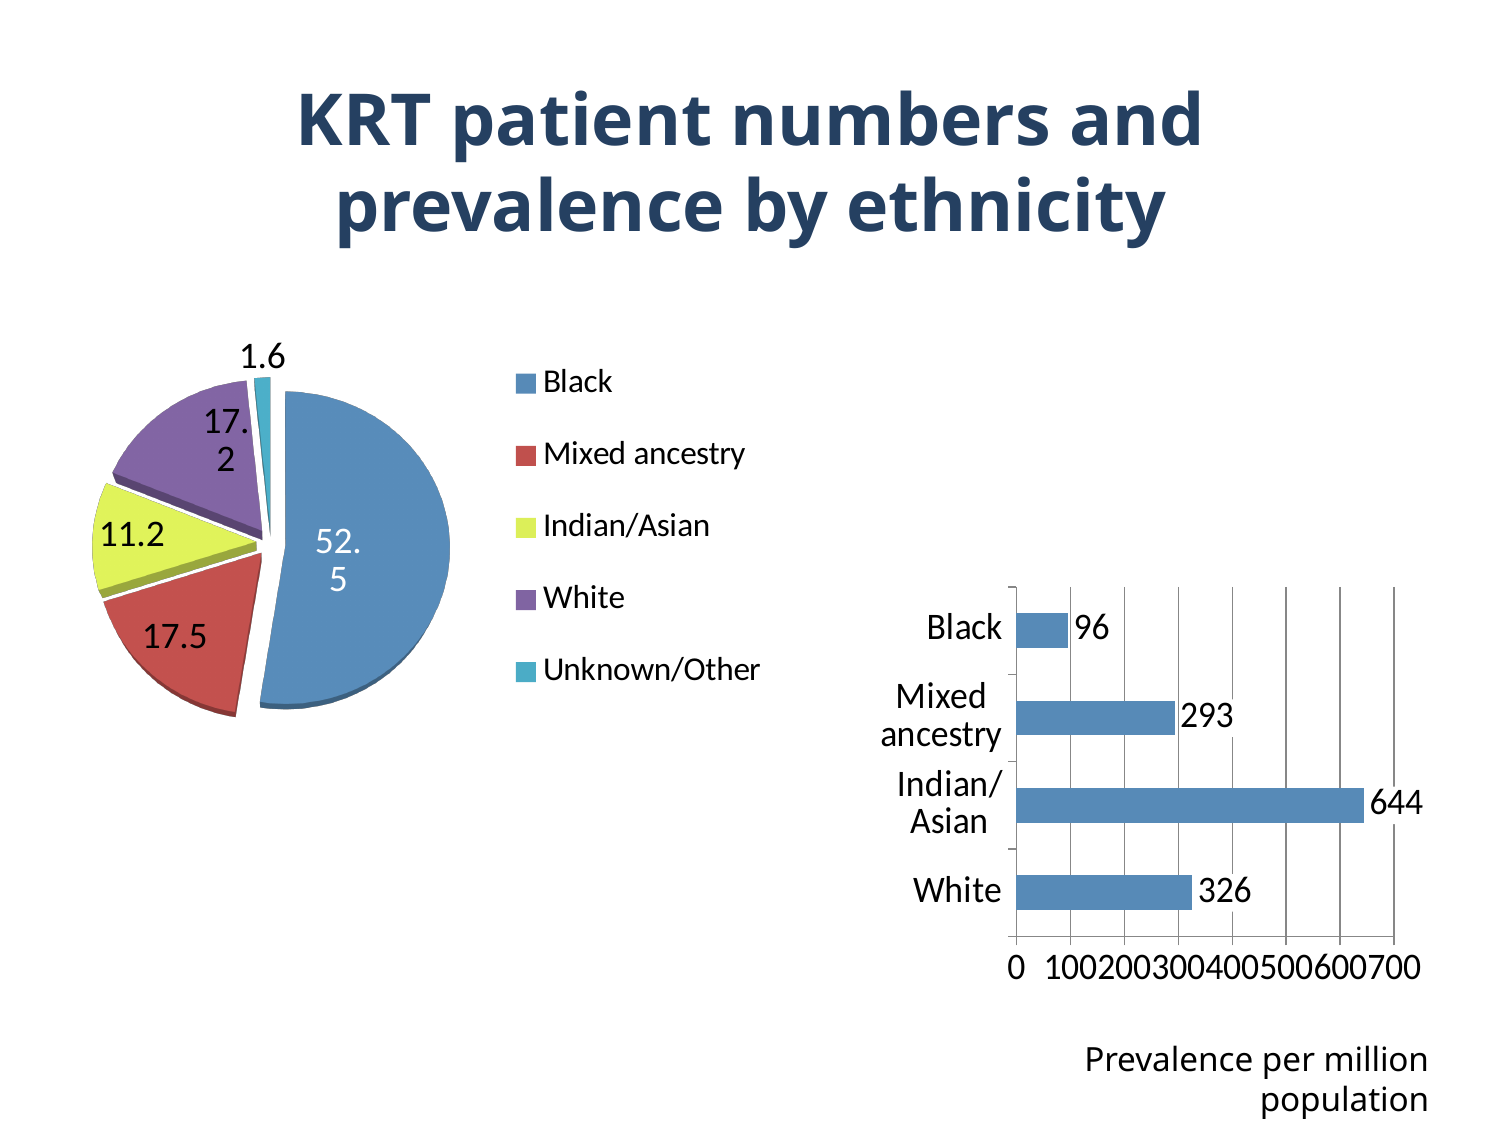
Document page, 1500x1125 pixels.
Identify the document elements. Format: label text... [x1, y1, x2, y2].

text_box Prevalence per million population [915, 1030, 1445, 1125]
title KRT patient numbers and prevalence by ethnicity [123, 66, 1376, 254]
chart [8, 253, 813, 822]
chart [832, 585, 1424, 1012]
